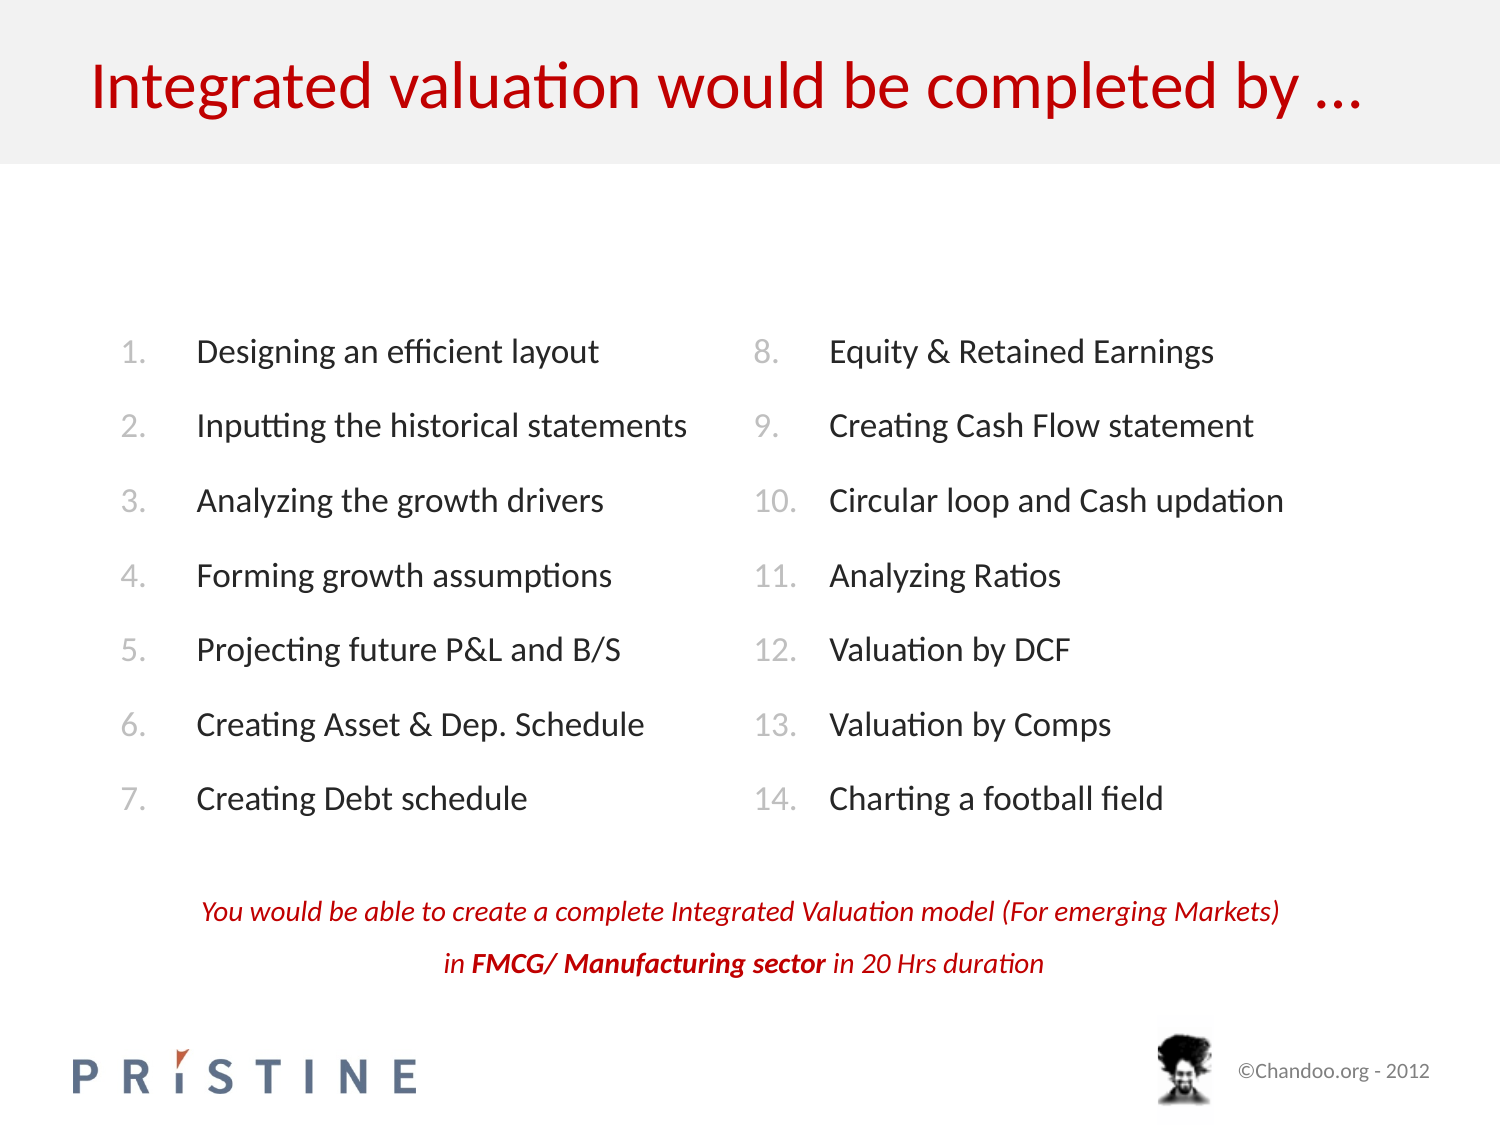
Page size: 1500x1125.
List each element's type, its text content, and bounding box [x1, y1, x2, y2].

list Designing an efficient layout Inputting the historical statements Analyzing the growth drivers Forming growth assumptions Projecting future P&L and B/S Creating Asset & Dep. Schedule Creating Debt schedule [105, 295, 738, 830]
text_box You would be able to create a complete Integrated Valuation model (For emerging Markets) in FMCG/ Manufacturing sector in 20 Hrs duration [128, 867, 1360, 987]
picture [73, 1049, 416, 1094]
title Integrated valuation would be completed by … [75, 0, 1425, 164]
text_box Equity & Retained Earnings Creating Cash Flow statement Circular loop and Cash updation Analyzing Ratios Valuation by DCF Valuation by Comps Charting a football field [738, 295, 1379, 830]
picture [1157, 1015, 1214, 1125]
